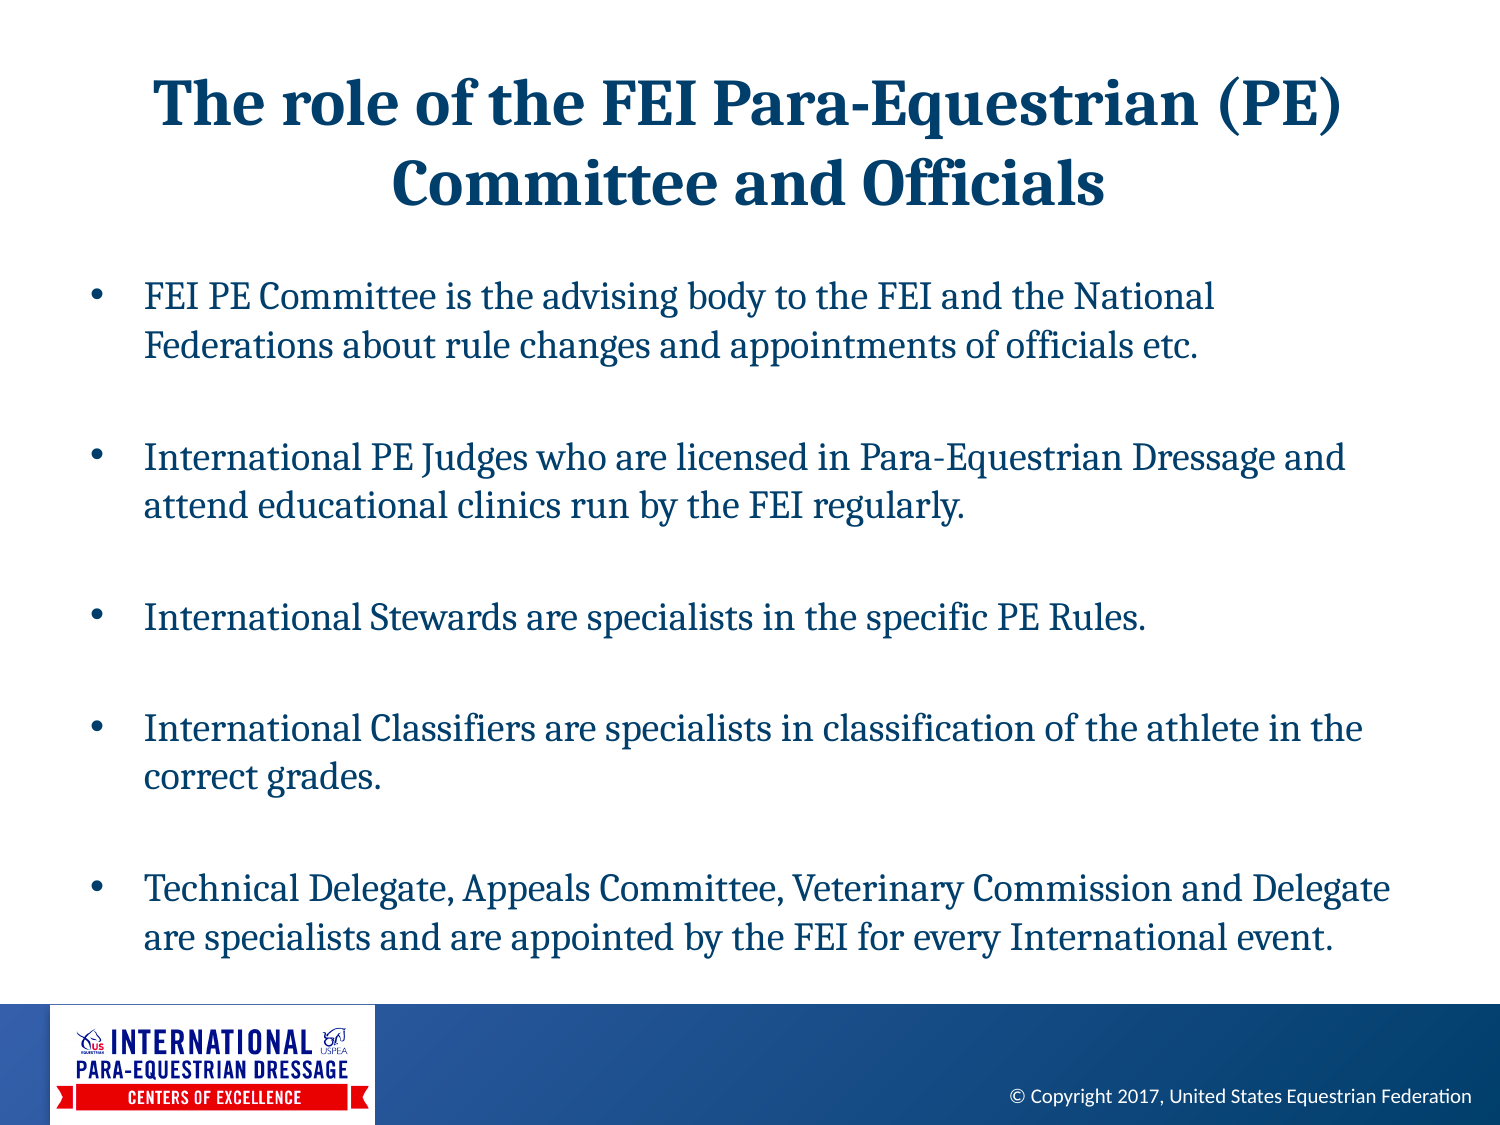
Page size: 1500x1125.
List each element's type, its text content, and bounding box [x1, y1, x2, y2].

title The role of the FEI Para-Equestrian (PE) Committee and Officials [75, 45, 1425, 233]
picture [56, 1027, 369, 1111]
footer © Copyright 2017, United States Equestrian Federation [871, 1065, 1488, 1125]
list FEI PE Committee is the advising body to the FEI and the National Federations about rule changes and appointments of officials etc. International PE Judges who are licensed in Para-Equestrian Dressage and attend educational clinics run by the FEI regularly. International Stewards are specialists in the specific PE Rules. International Classifiers are specialists in classification of the athlete in the correct grades. Technical Delegate, Appeals Committee, Veterinary Commission and Delegate are specialists and are appointed by the FEI for every International event. [75, 262, 1425, 1005]
